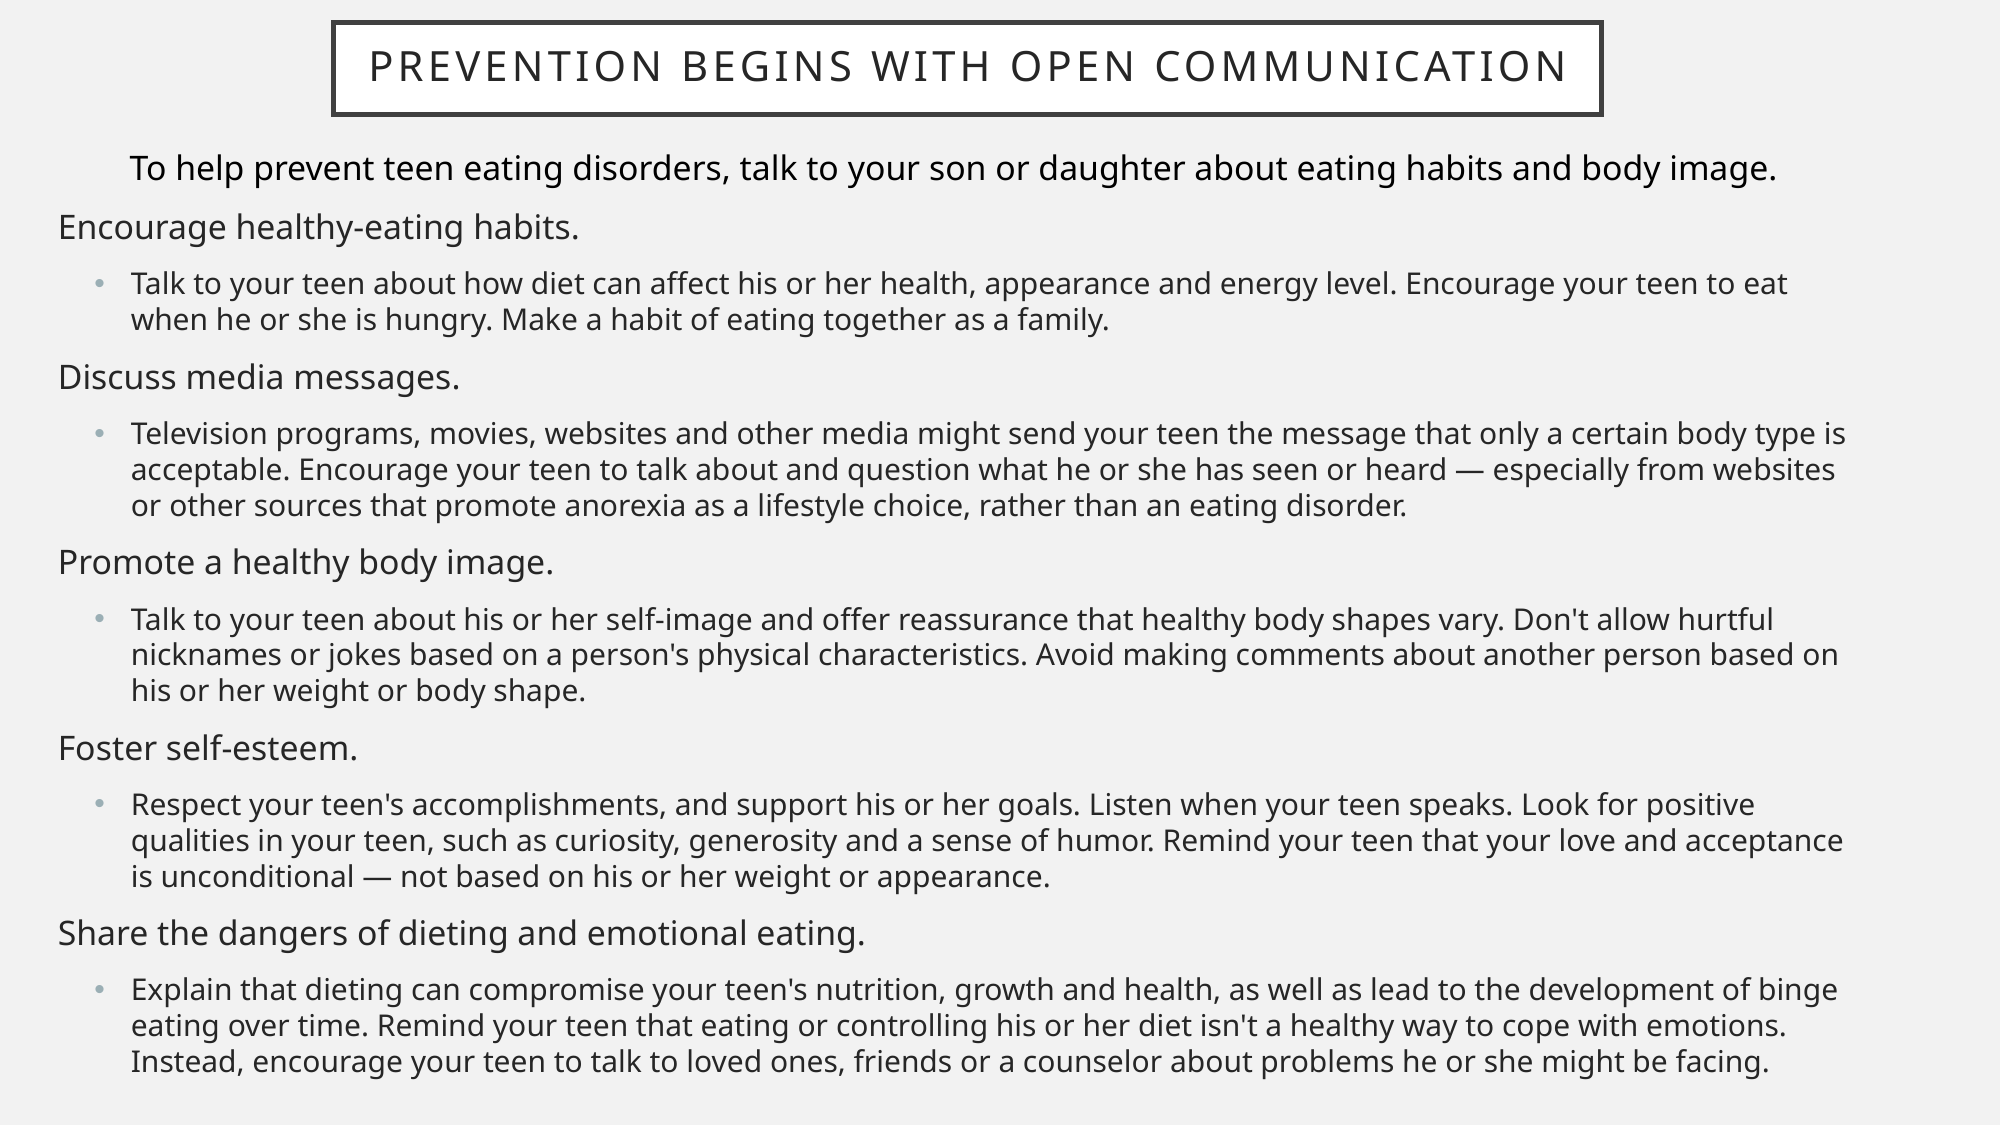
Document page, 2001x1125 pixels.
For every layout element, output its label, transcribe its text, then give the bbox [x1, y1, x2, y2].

list To help prevent teen eating disorders, talk to your son or daughter about eating habits and body image. Encourage healthy-eating habits. Talk to your teen about how diet can affect his or her health, appearance and energy level. Encourage your teen to eat when he or she is hungry. Make a habit of eating together as a family. Discuss media messages. Television programs, movies, websites and other media might send your teen the message that only a certain body type is acceptable. Encourage your teen to talk about and question what he or she has seen or heard — especially from websites or other sources that promote anorexia as a lifestyle choice, rather than an eating disorder. Promote a healthy body image. Talk to your teen about his or her self-image and offer reassurance that healthy body shapes vary. Don't allow hurtful nicknames or jokes based on a person's physical characteristics. Avoid making comments about another person based on his or her weight or body shape. Foster self-esteem. Respect your teen's accomplishments, and support his or her goals. Listen when your teen speaks. Look for positive qualities in your teen, such as curiosity, generosity and a sense of humor. Remind your teen that your love and acceptance is unconditional — not based on his or her weight or appearance. Share the dangers of dieting and emotional eating. Explain that dieting can compromise your teen's nutrition, growth and health, as well as lead to the development of binge eating over time. Remind your teen that eating or controlling his or her diet isn't a healthy way to cope with emotions. Instead, encourage your teen to talk to loved ones, friends or a counselor about problems he or she might be facing. [42, 139, 1874, 1103]
title Prevention begins with open communication [331, 20, 1604, 117]
